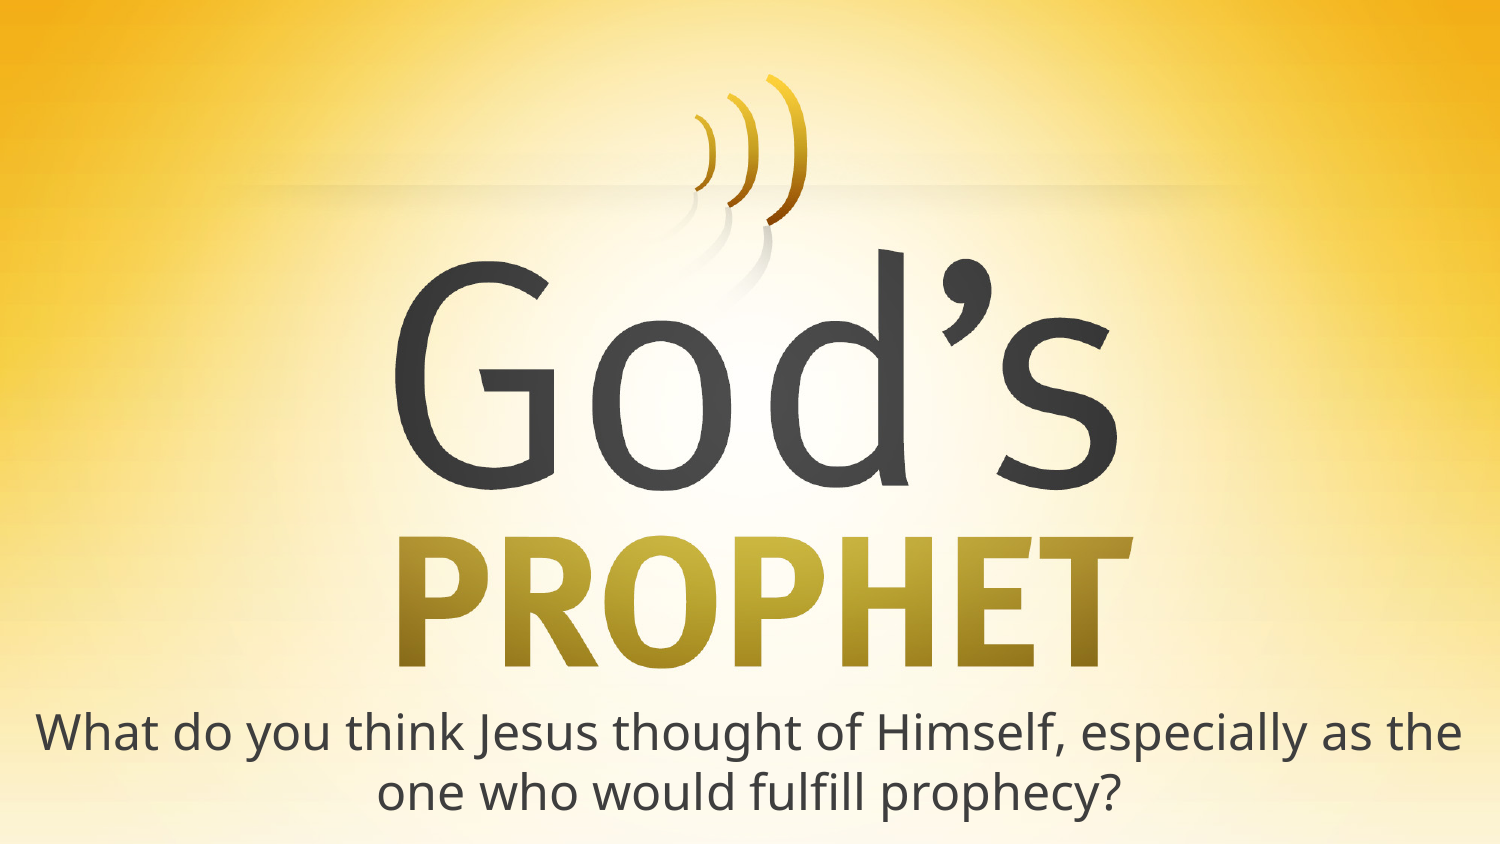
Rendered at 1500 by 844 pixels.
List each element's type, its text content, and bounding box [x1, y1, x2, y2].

picture [0, 0, 1500, 844]
list What do you think Jesus thought of Himself, especially as the one who would fulfill prophecy? [19, 692, 1481, 844]
